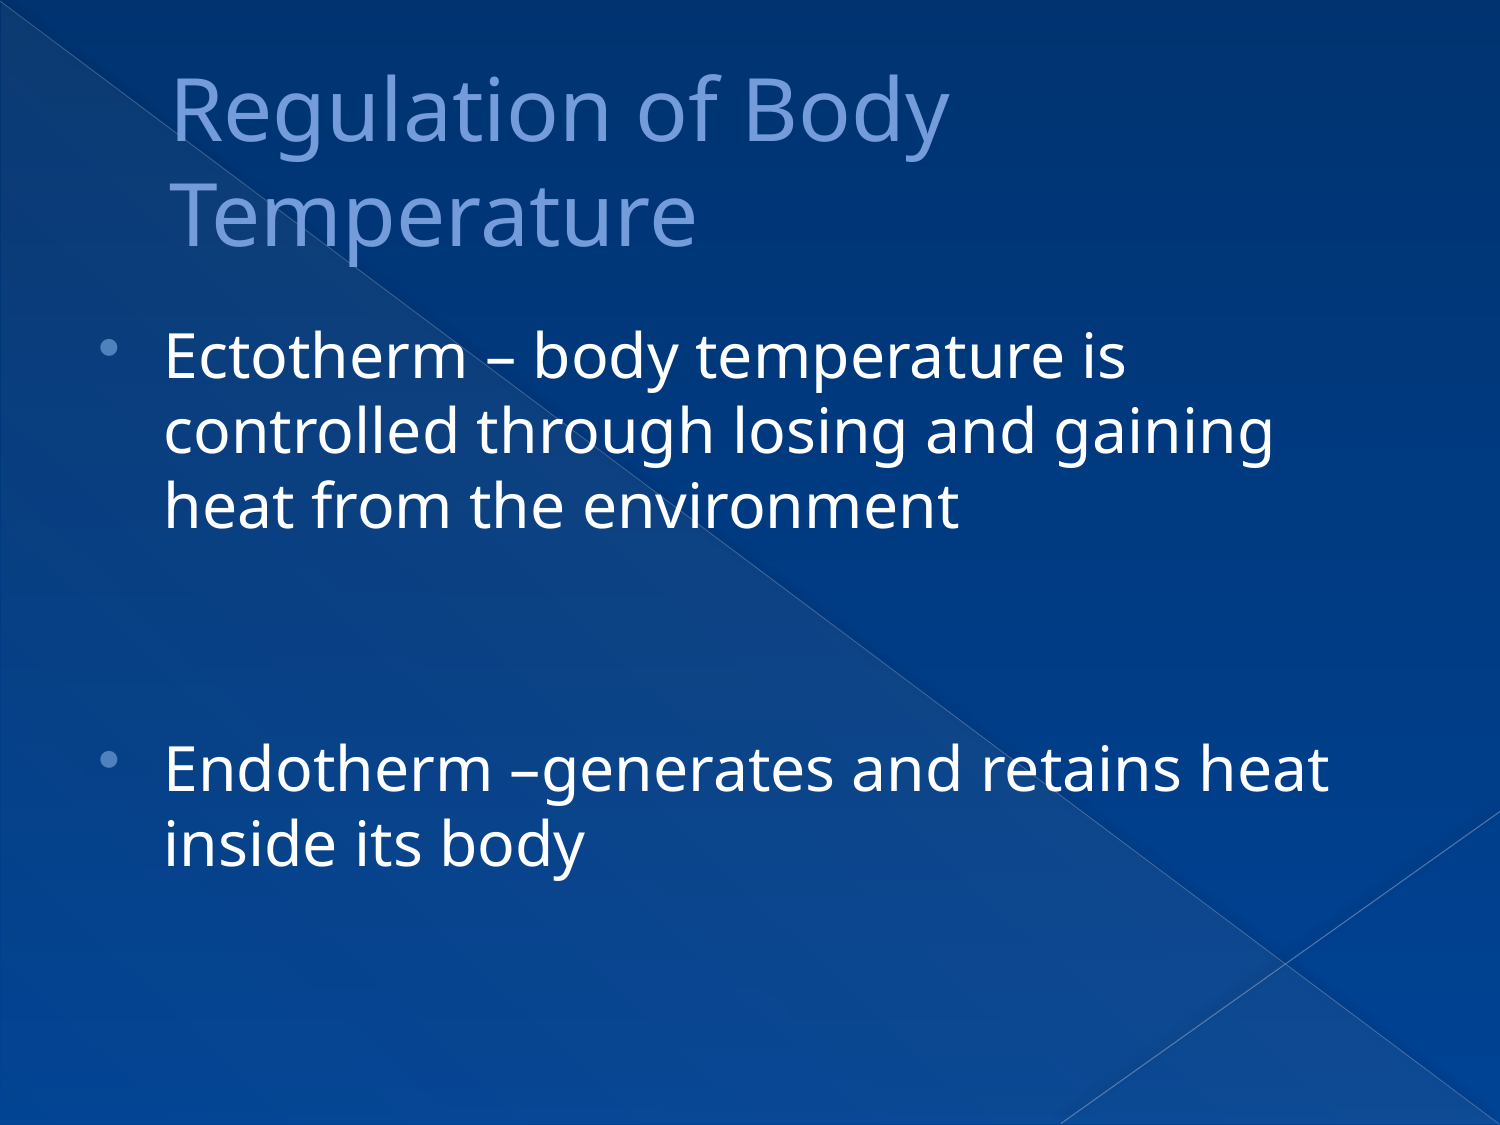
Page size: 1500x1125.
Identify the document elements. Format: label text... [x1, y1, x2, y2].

title Regulation of Body Temperature [75, 43, 1425, 274]
list Ectotherm – body temperature is controlled through losing and gaining heat from the environment Endotherm –generates and retains heat inside its body [74, 308, 1426, 1060]
